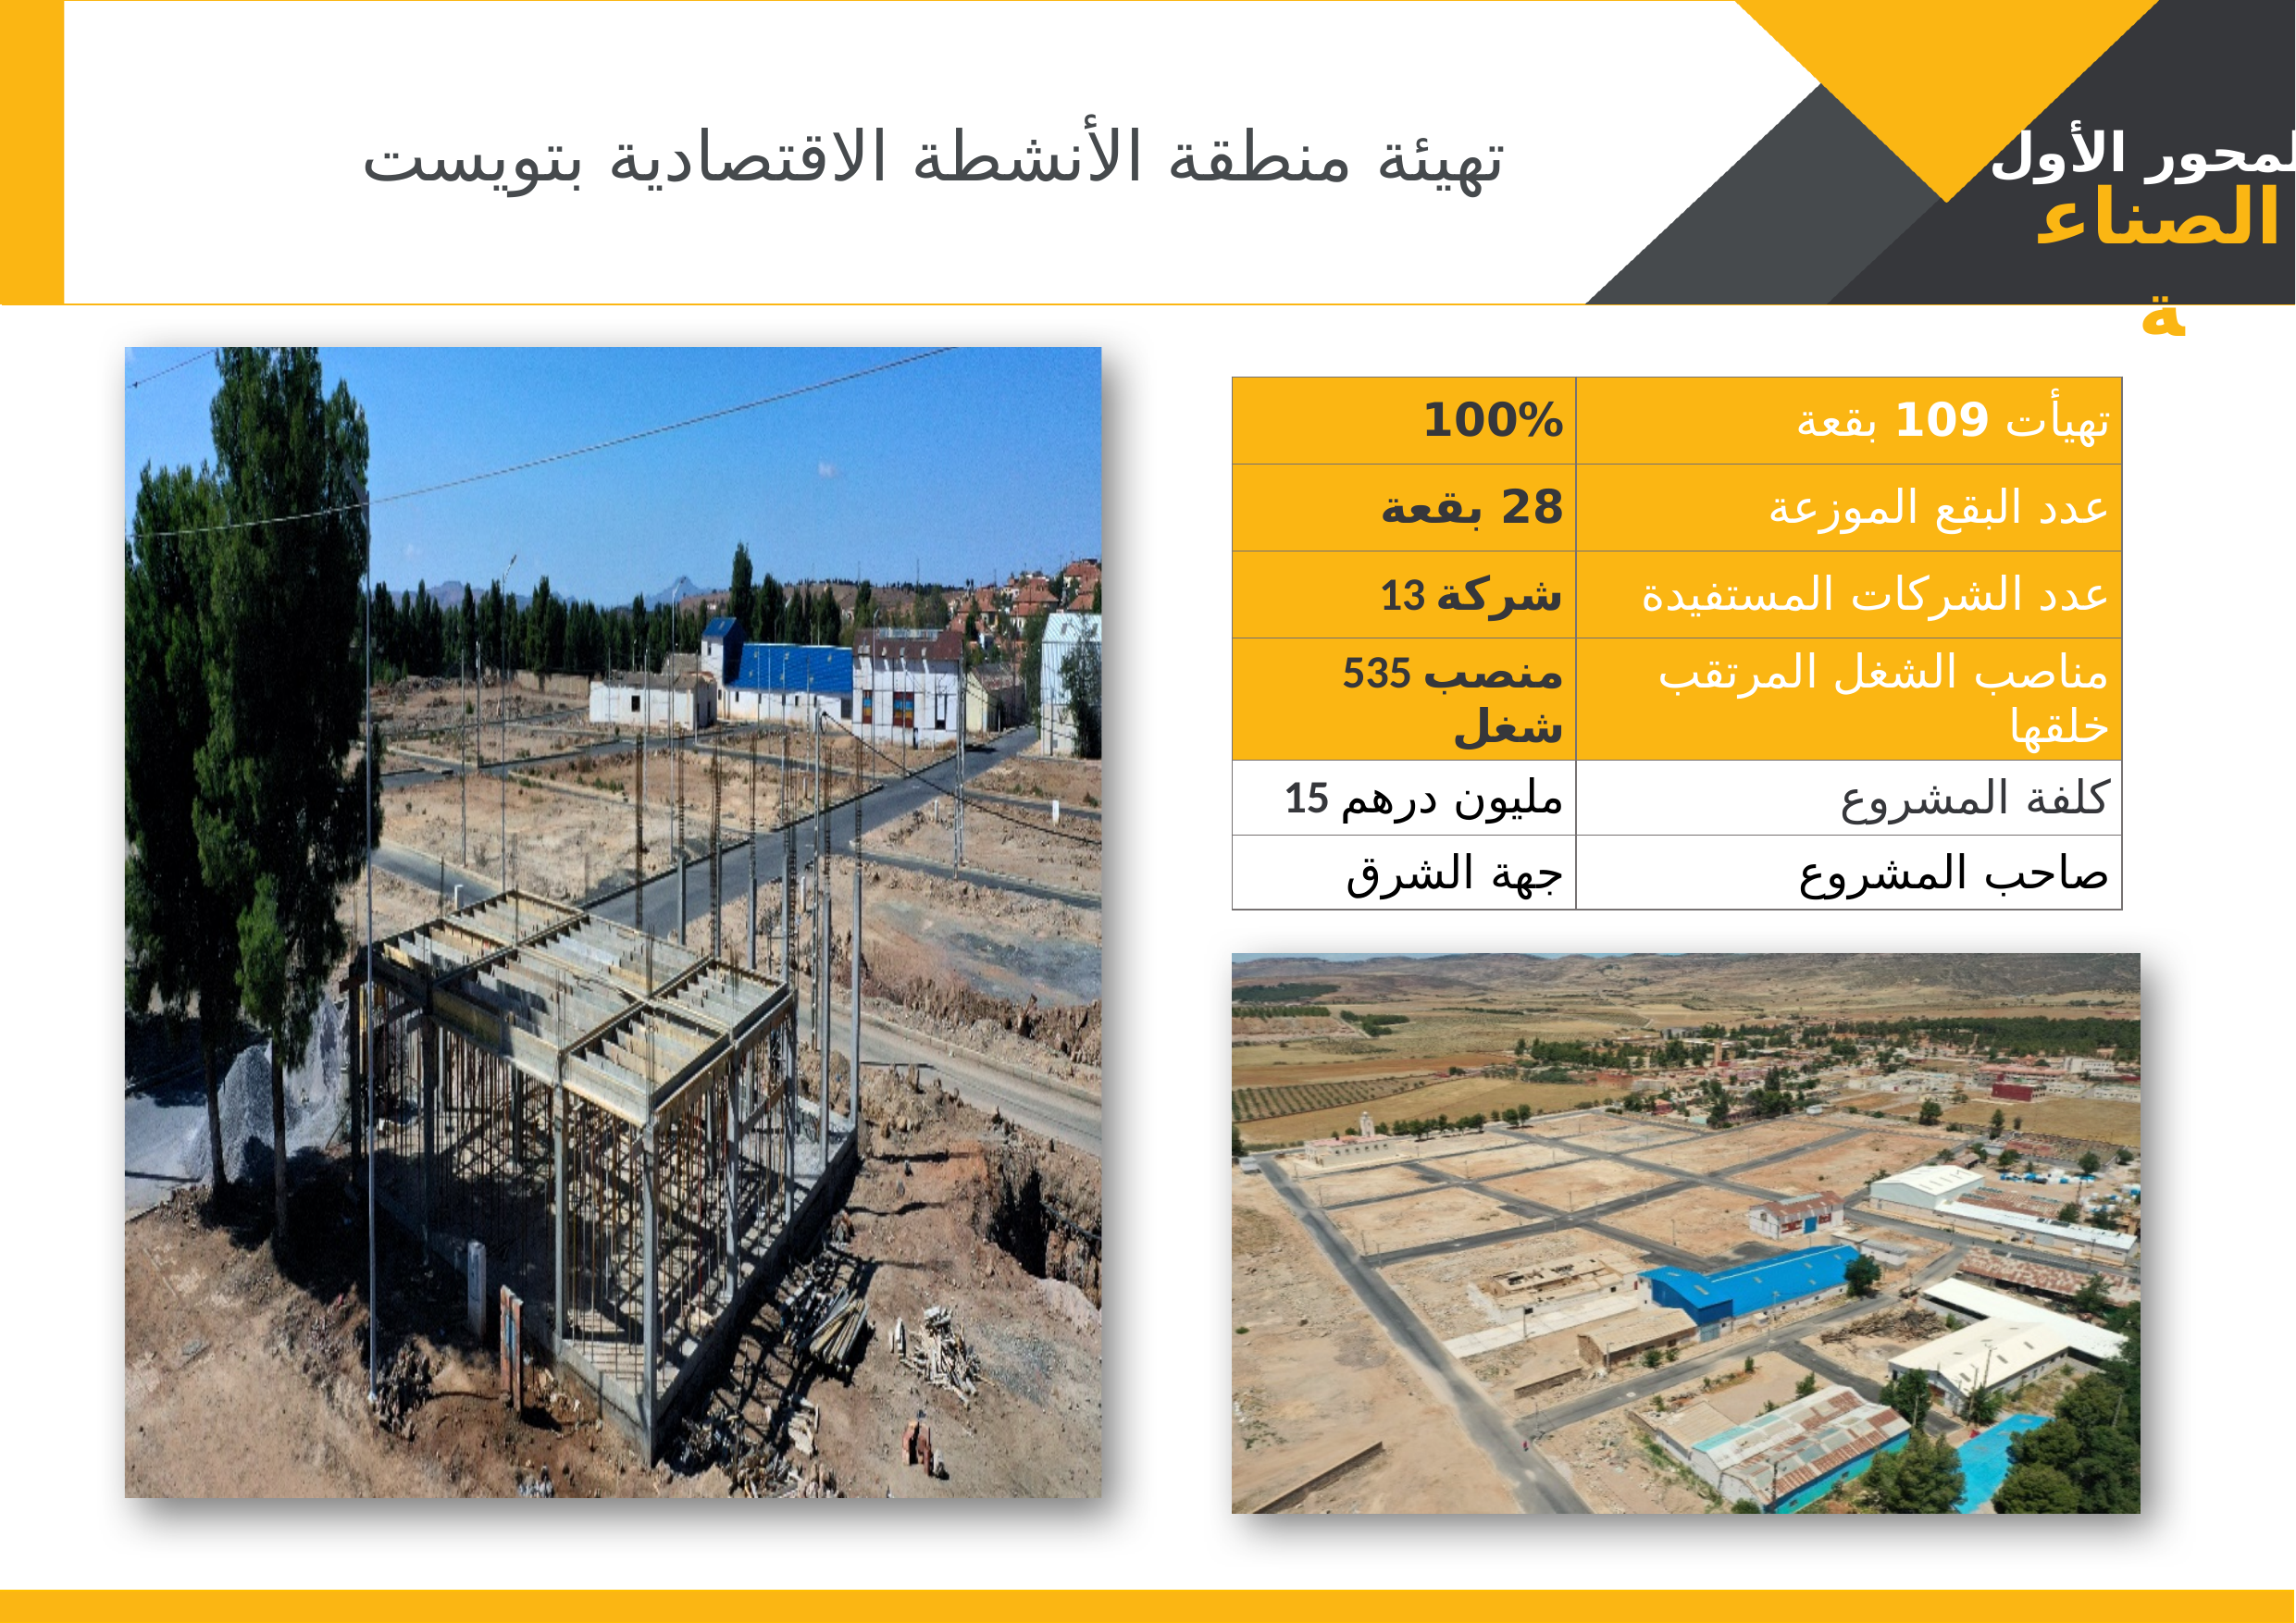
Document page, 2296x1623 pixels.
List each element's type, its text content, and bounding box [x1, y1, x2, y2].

text_box المحور الأول [1975, 111, 2296, 190]
text_box الصناعة [2004, 160, 2296, 359]
table_cell 535 منصب شغل [1233, 638, 1575, 760]
table_header 100% [1233, 378, 1575, 464]
table_cell عدد الشركات المستفيدة [1577, 551, 2121, 638]
table_cell مناصب الشغل المرتقب خلقها [1577, 638, 2121, 760]
table_cell صاحب المشروع [1577, 836, 2121, 909]
table_cell عدد البقع الموزعة [1577, 465, 2121, 551]
table_cell كلفة المشروع [1577, 761, 2121, 835]
table_cell جهة الشرق [1233, 836, 1575, 909]
picture [124, 347, 1102, 1498]
table_cell 13 شركة [1233, 551, 1575, 638]
table_cell 28 بقعة [1233, 465, 1575, 551]
table_cell 15 مليون درهم [1233, 761, 1575, 835]
picture [1232, 953, 2141, 1514]
text_box تهيئة منطقة الأنشطة الاقتصادية بتويست [346, 80, 1520, 202]
picture [1554, 0, 2296, 304]
table_header تهيأت 109 بقعة [1577, 378, 2121, 464]
